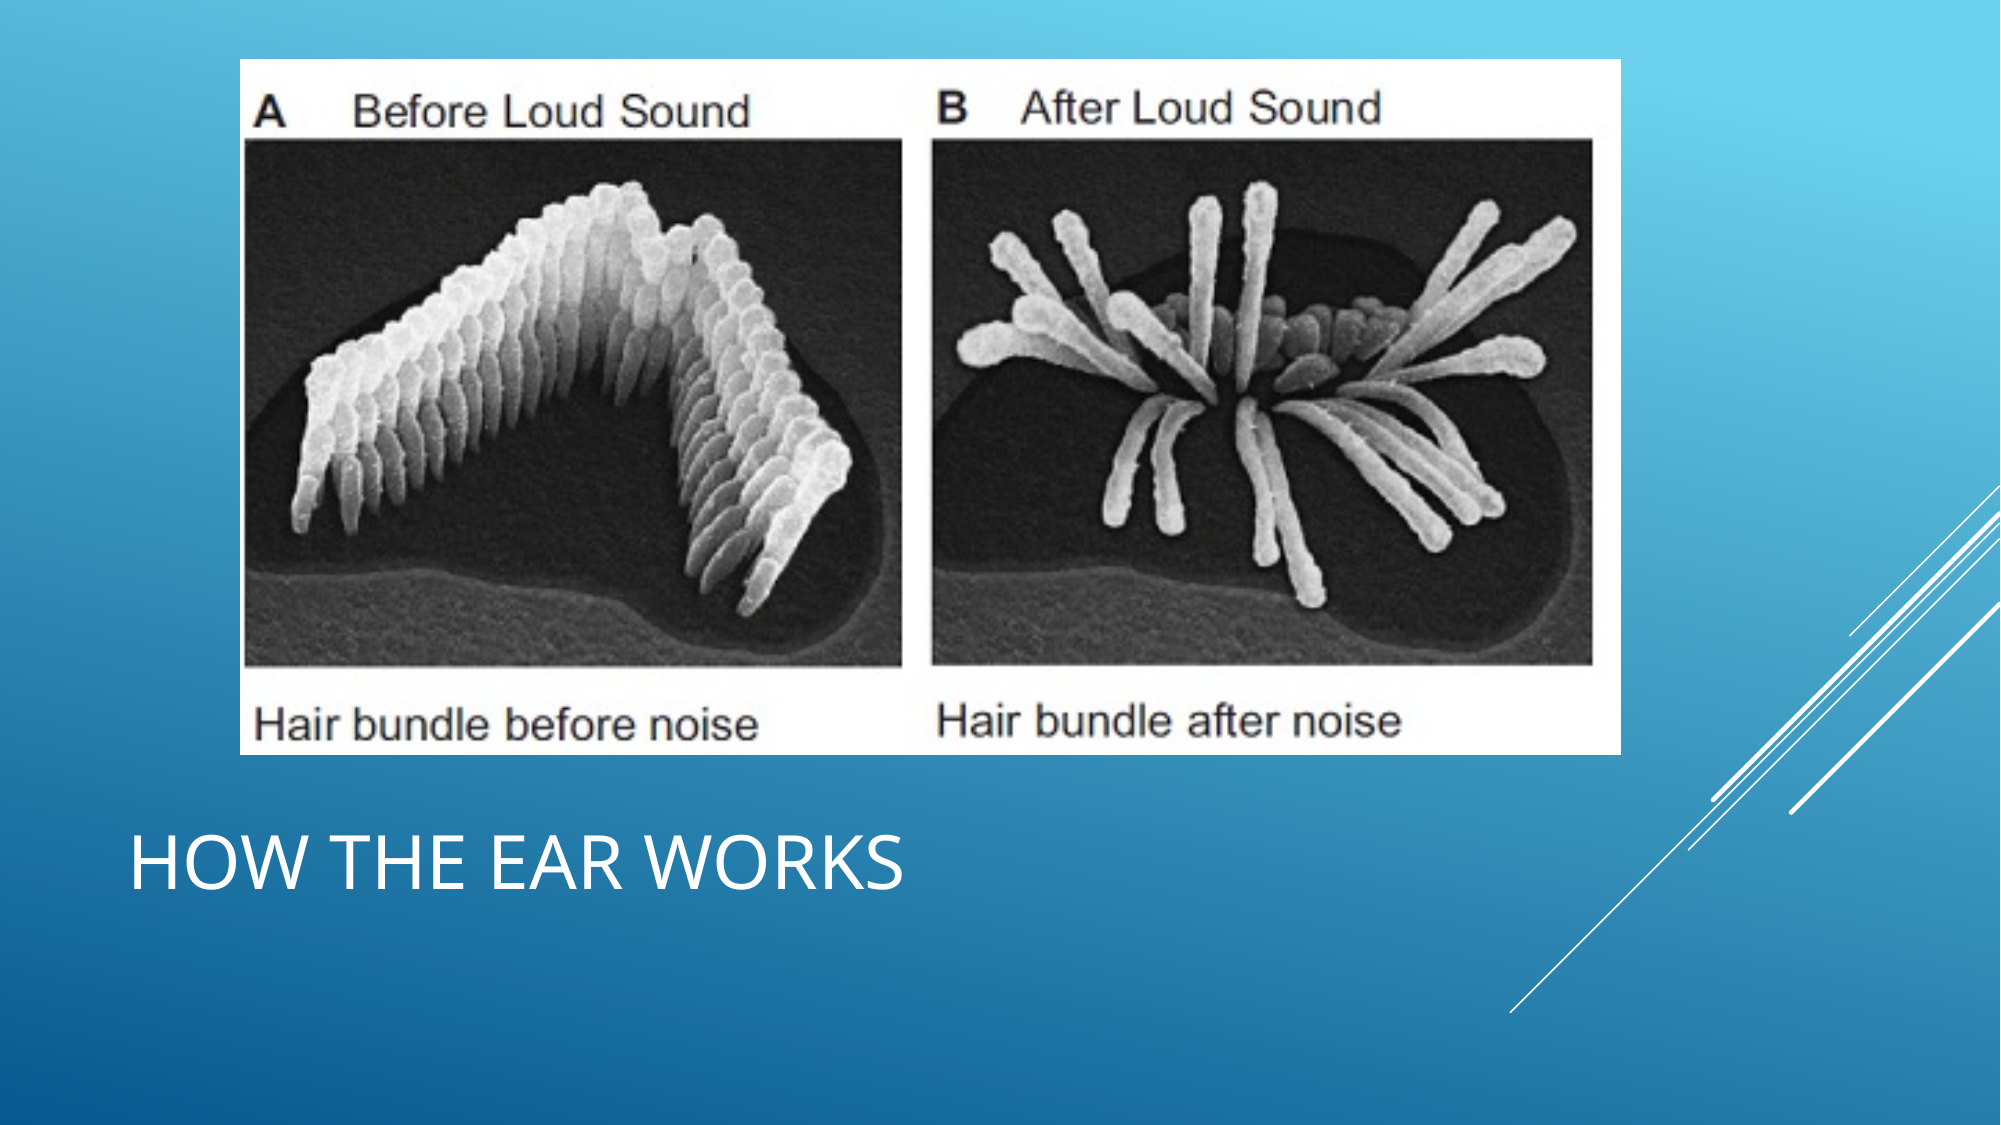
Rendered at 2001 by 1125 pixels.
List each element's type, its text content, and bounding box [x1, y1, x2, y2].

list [240, 59, 1621, 756]
title How the ear works [112, 736, 1513, 984]
